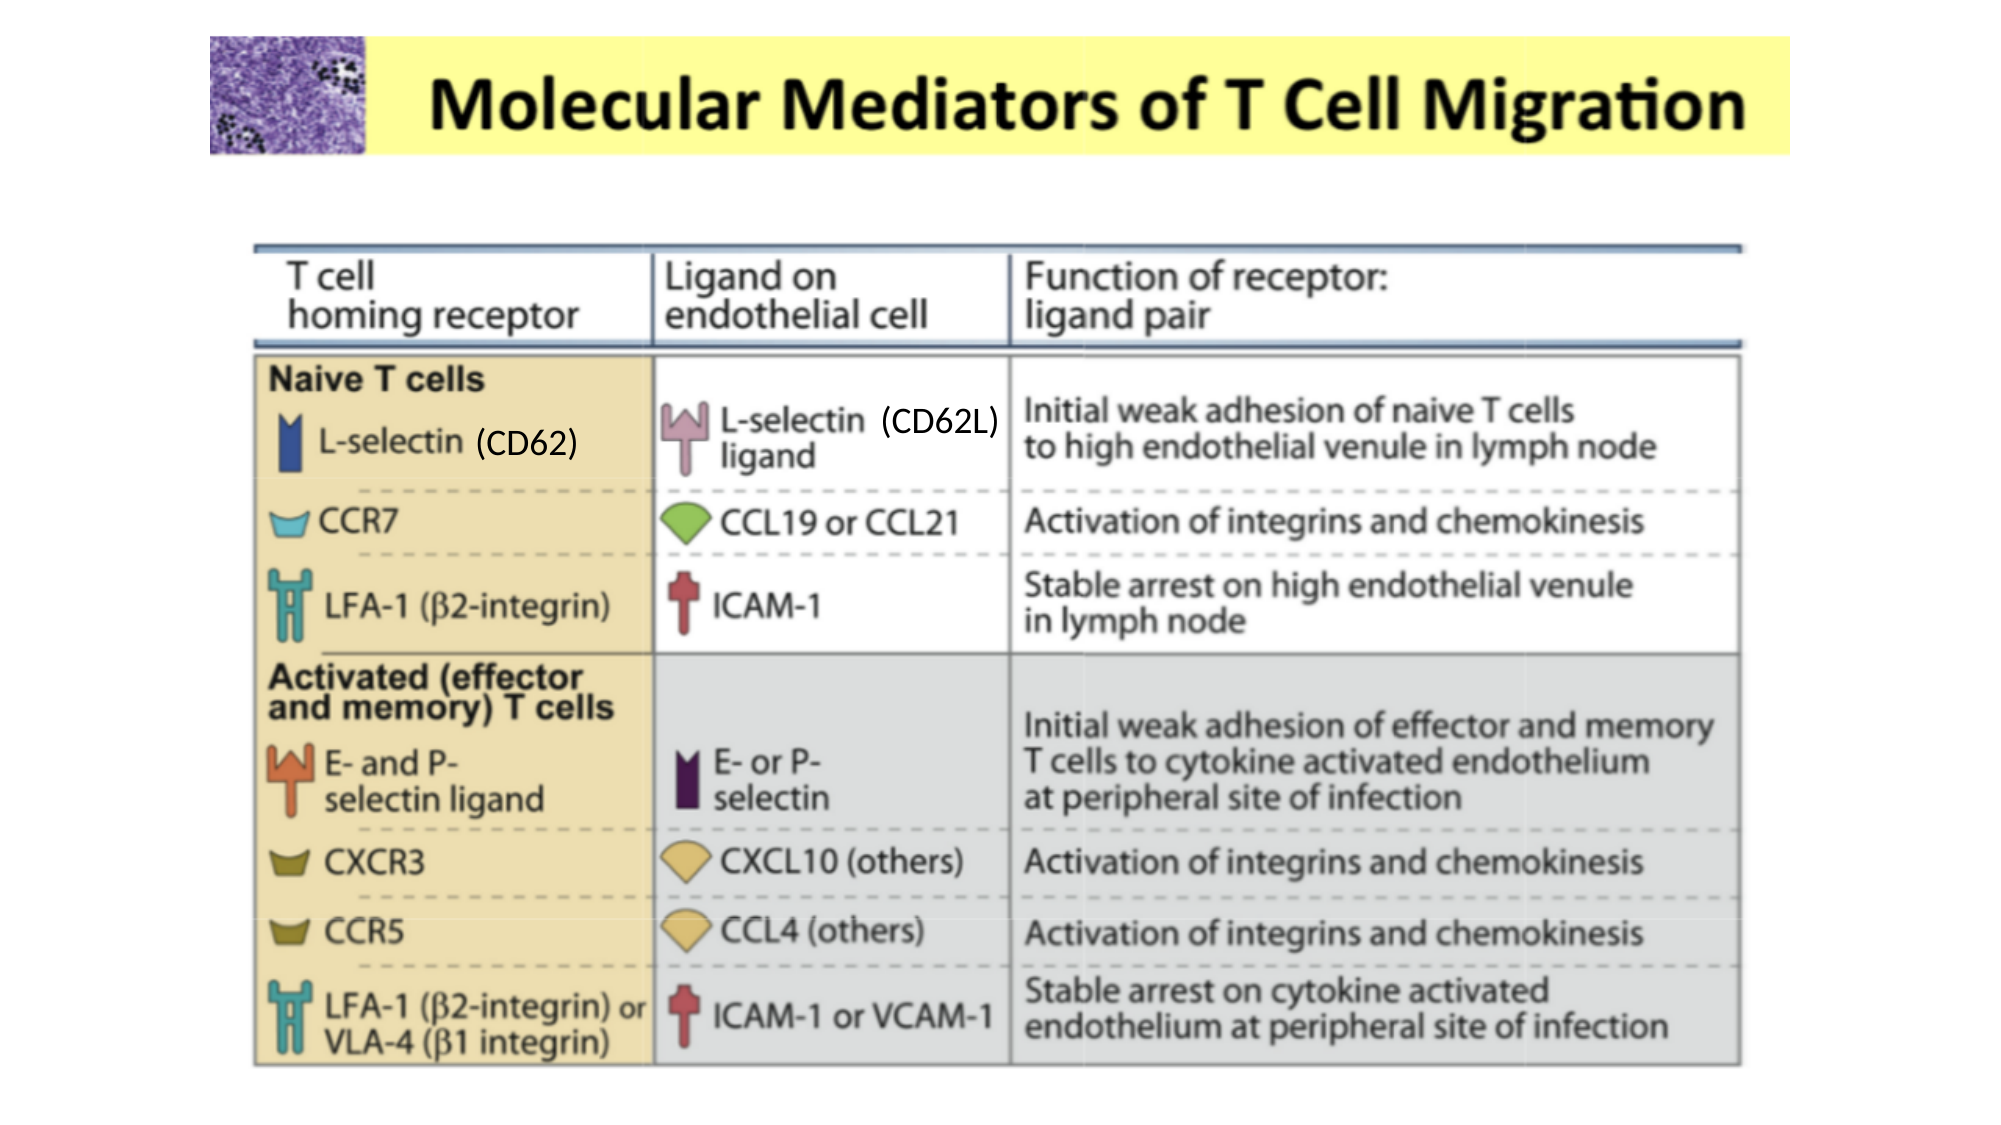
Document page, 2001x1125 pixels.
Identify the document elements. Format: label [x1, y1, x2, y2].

picture [210, 24, 1790, 1100]
